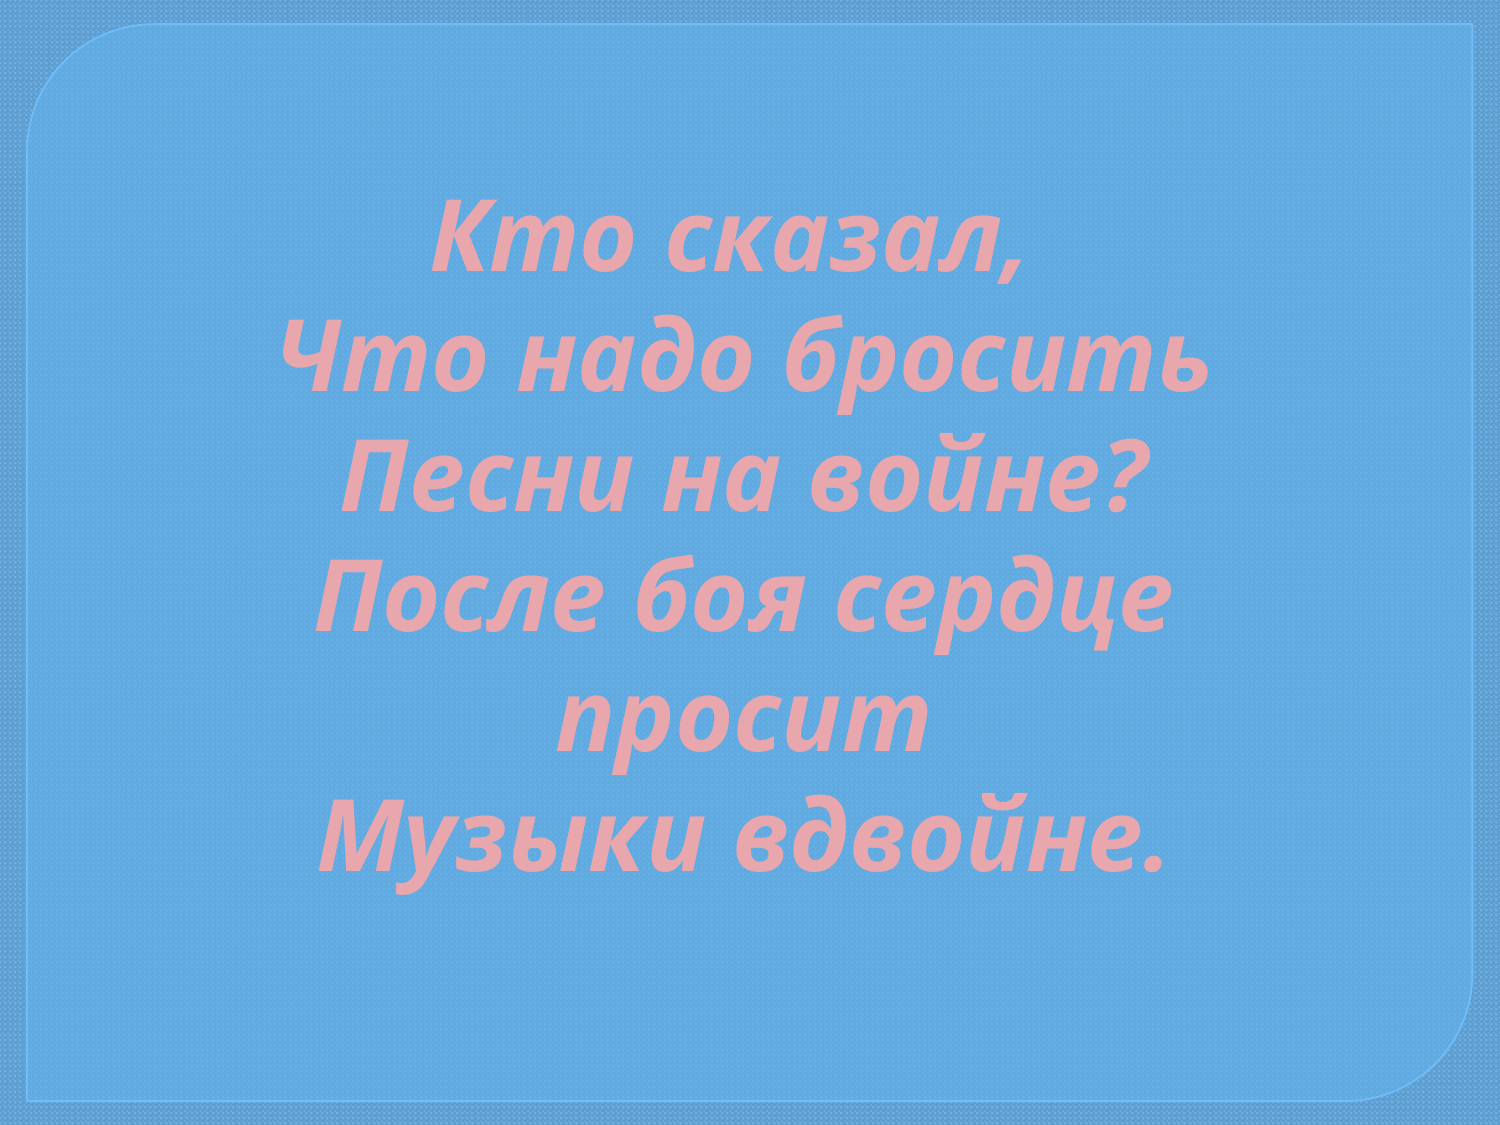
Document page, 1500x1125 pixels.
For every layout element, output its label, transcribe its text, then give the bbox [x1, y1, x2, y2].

text_box Кто сказал, Что надо бросить Песни на войне? После боя сердце просит Музыки вдвойне. [105, 164, 1383, 1019]
